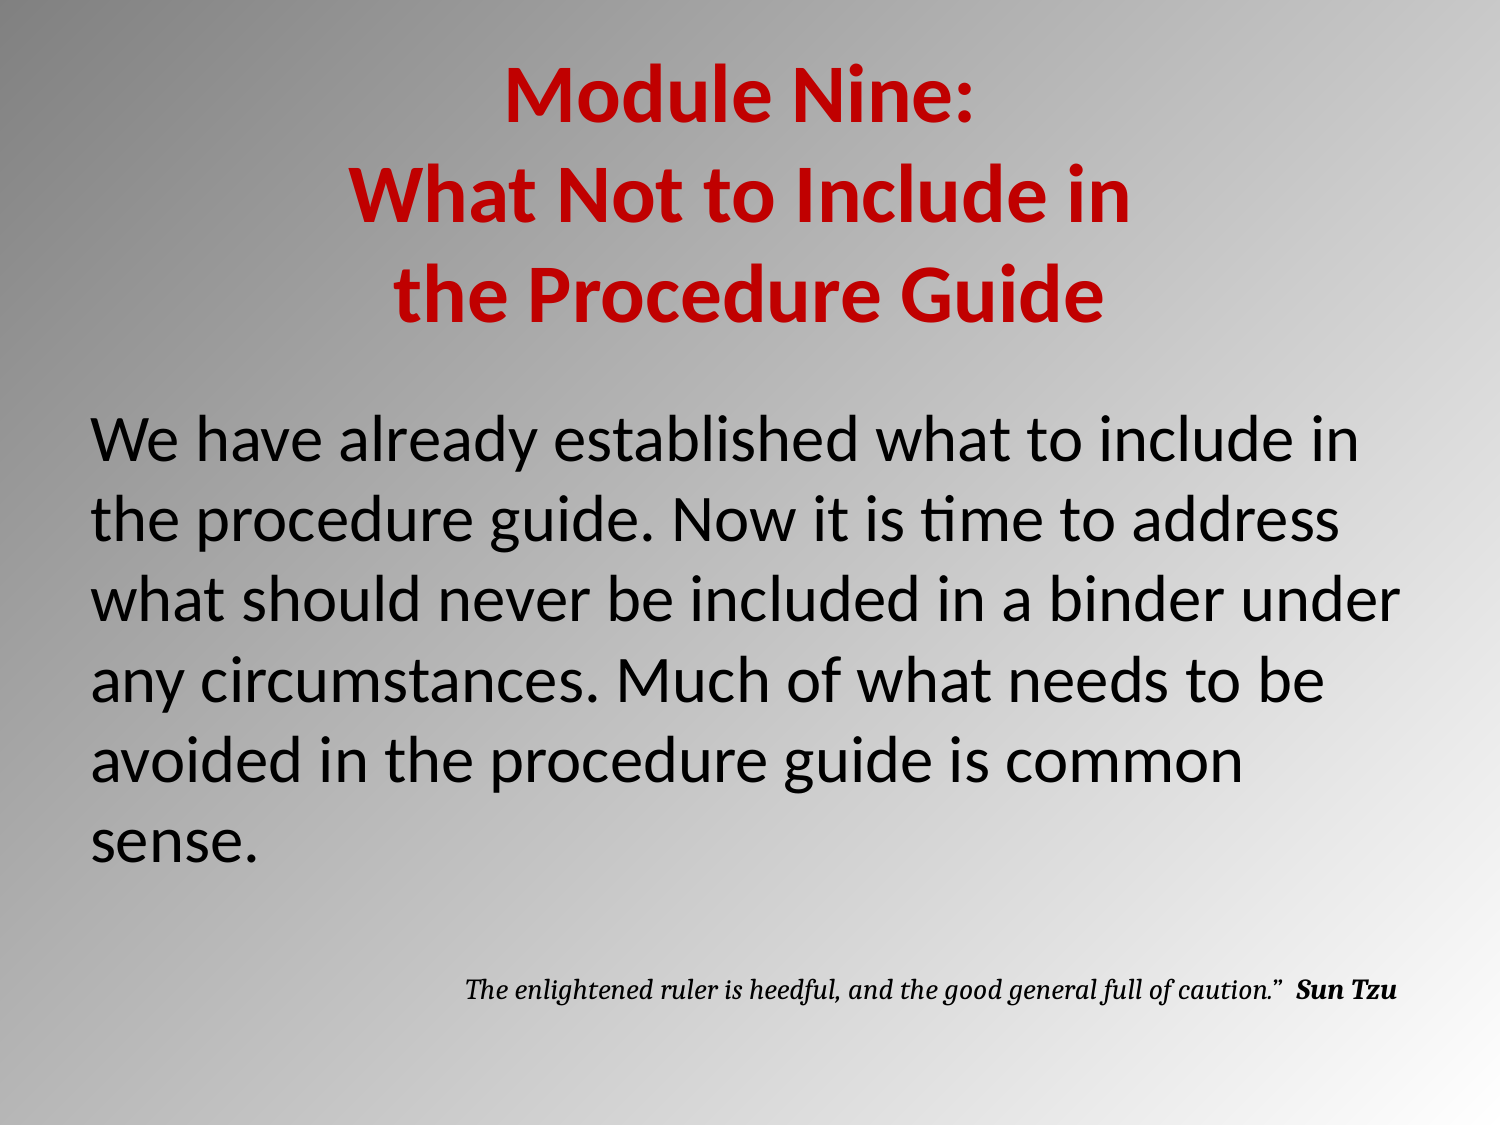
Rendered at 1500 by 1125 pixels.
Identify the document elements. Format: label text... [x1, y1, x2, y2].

list The enlightened ruler is heedful, and the good general full of caution.” Sun Tzu [0, 962, 1413, 1124]
list We have already established what to include in the procedure guide. Now it is time to address what should never be included in a binder under any circumstances. Much of what needs to be avoided in the procedure guide is common sense. [75, 387, 1425, 1005]
title Module Nine: What Not to Include in the Procedure Guide [75, 45, 1425, 233]
